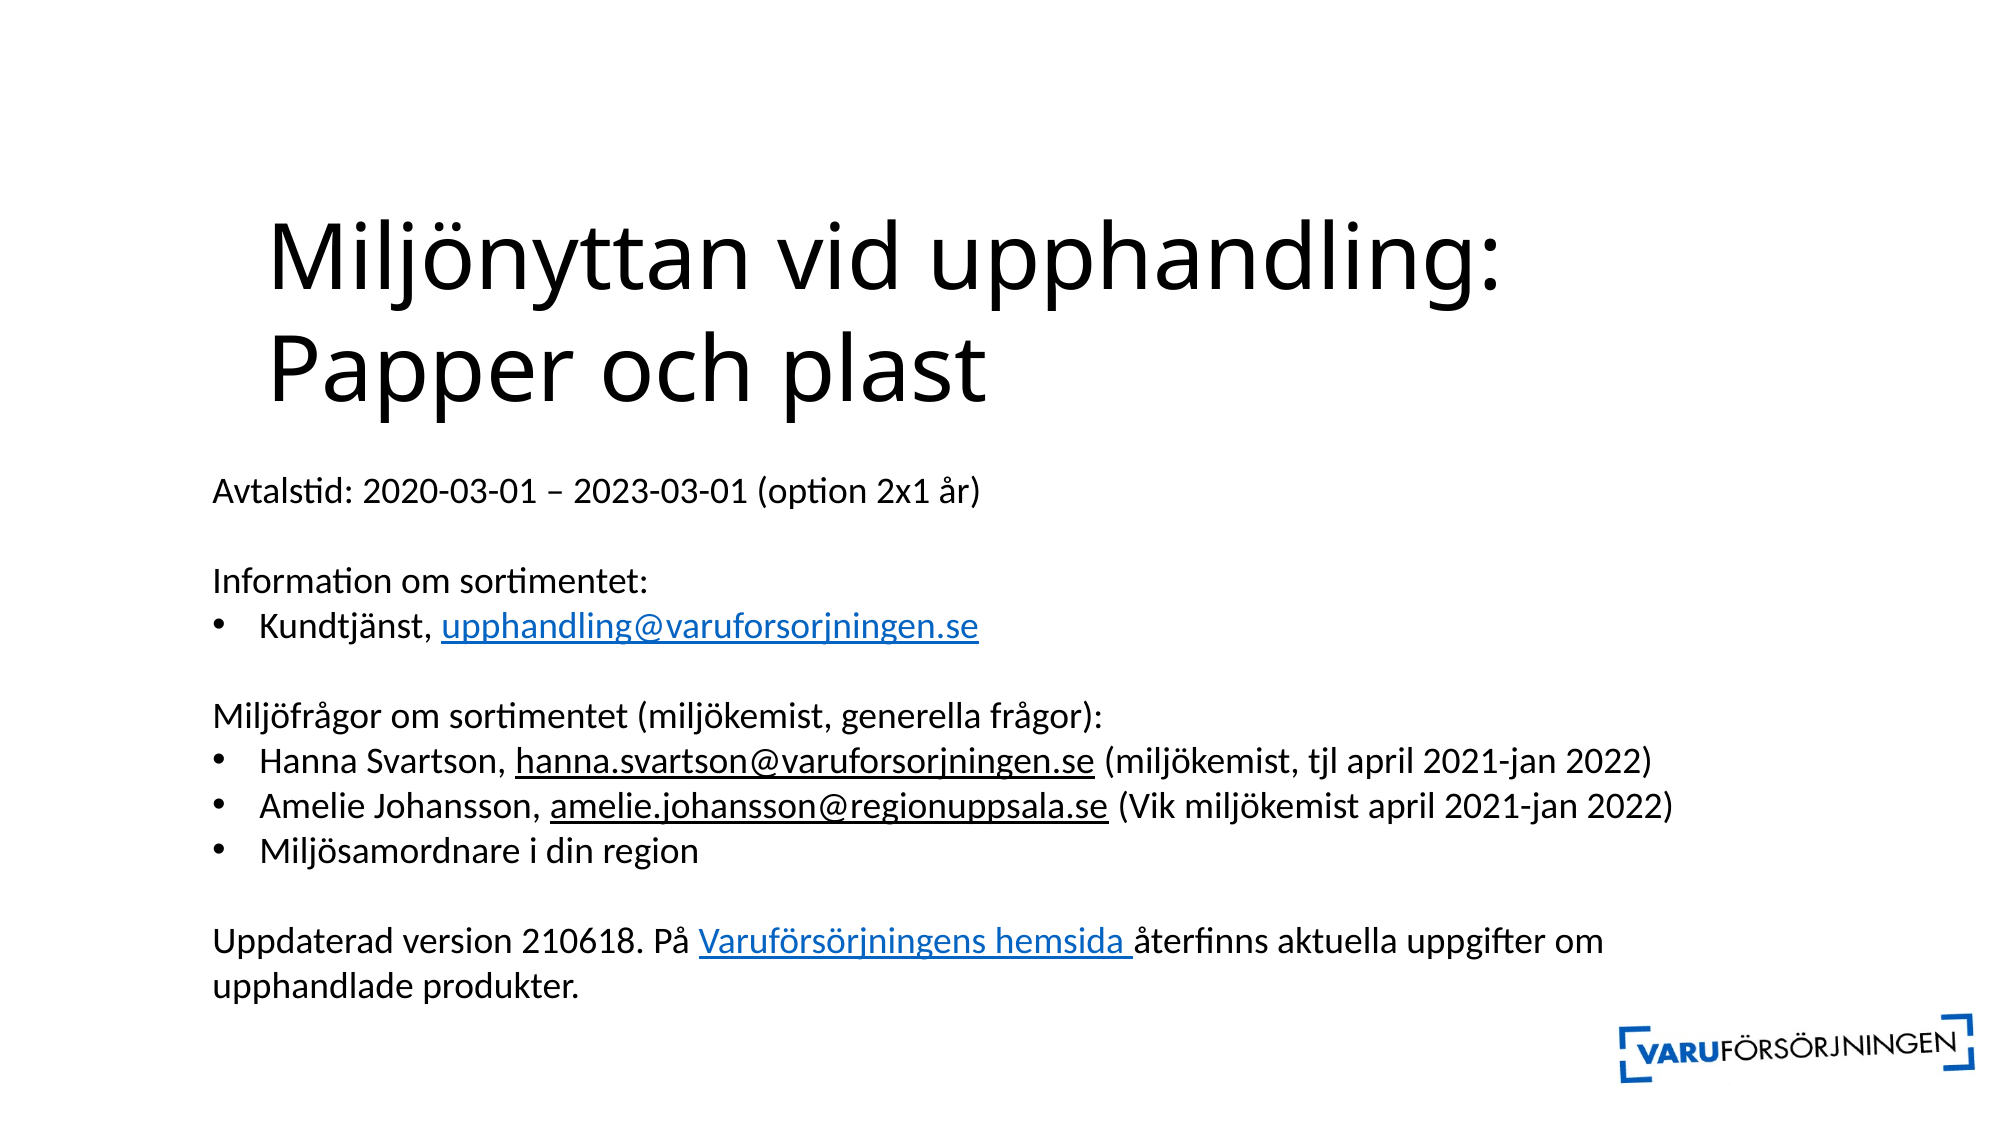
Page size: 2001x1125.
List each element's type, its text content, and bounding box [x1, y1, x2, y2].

title Miljönyttan vid upphandling: Papper och plast [251, 105, 1644, 458]
text_box Avtalstid: 2020-03-01 – 2023-03-01 (option 2x1 år) Information om sortimentet: Kundtjänst, upphandling@varuforsorjningen.se Miljöfrågor om sortimentet (miljökemist, generella frågor): Hanna Svartson, hanna.svartson@varuforsorjningen.se (miljökemist, tjl april 2021-jan 2022) Amelie Johansson, amelie.johansson@regionuppsala.se (Vik miljökemist april 2021-jan 2022) Miljösamordnare i din region Uppdaterad version 210618. På Varuförsörjningens hemsida återfinns aktuella uppgifter om upphandlade produkter. [197, 458, 1697, 1014]
picture [1617, 1011, 1976, 1087]
